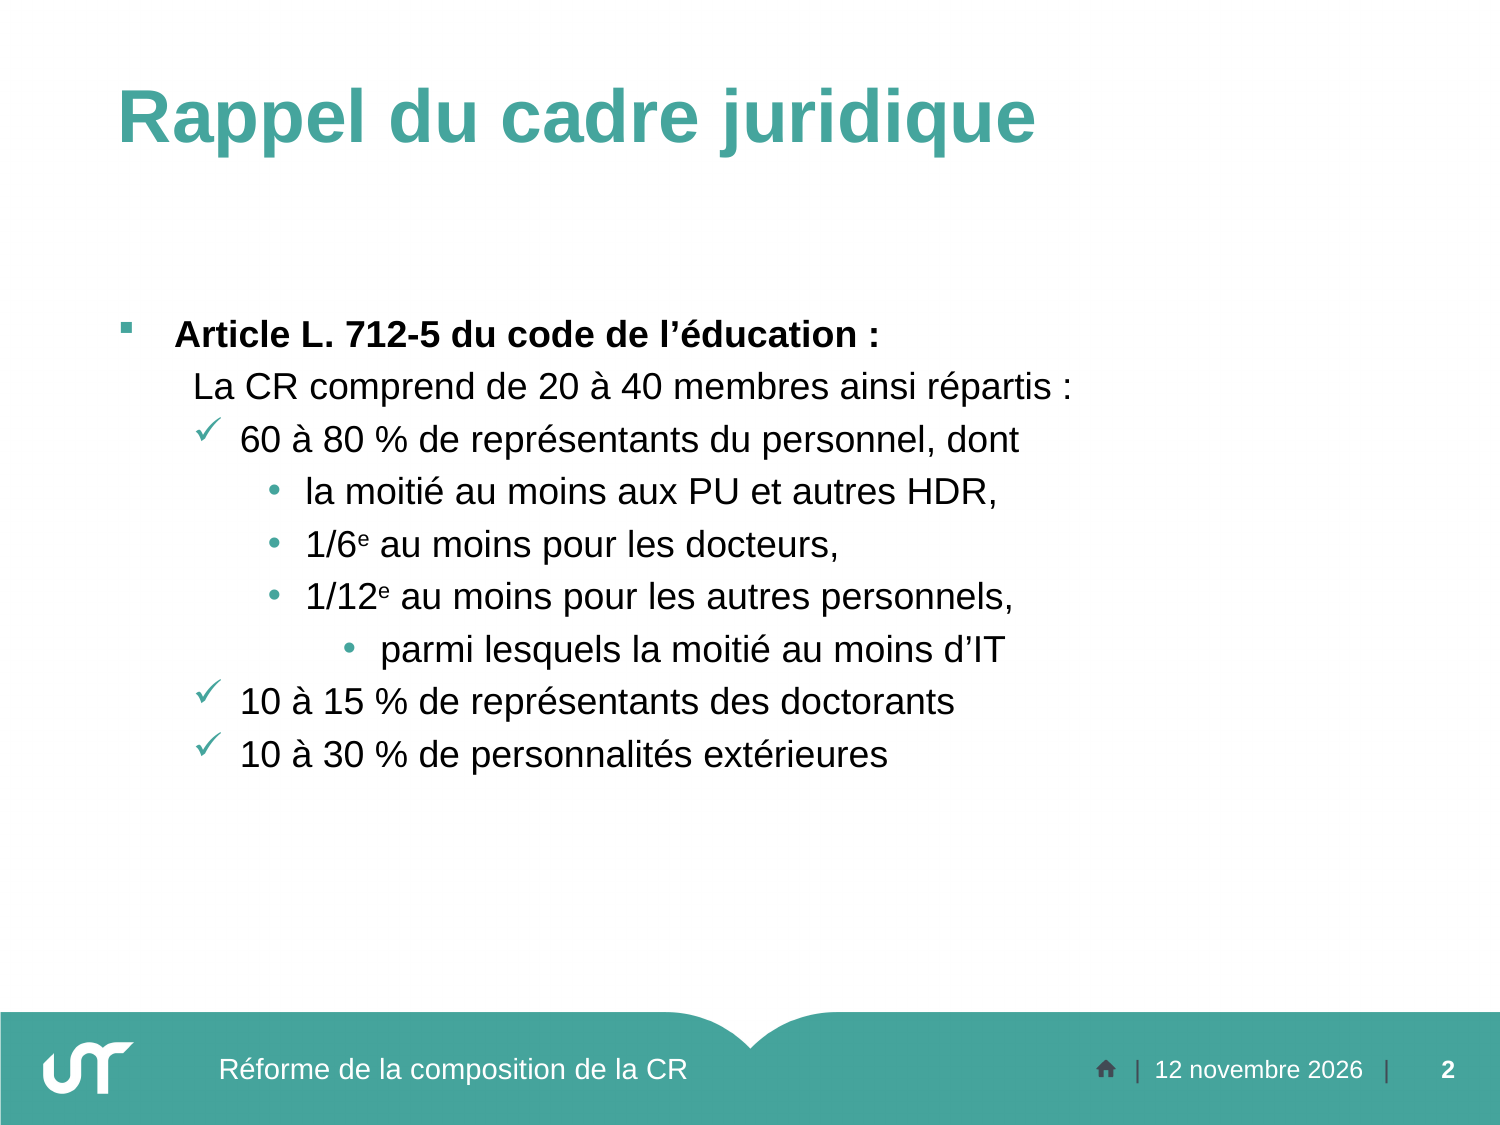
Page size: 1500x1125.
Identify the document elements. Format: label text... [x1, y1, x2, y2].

picture [0, 0, 1500, 1125]
list Article L. 712-5 du code de l’éducation : La CR comprend de 20 à 40 membres ainsi répartis : 60 à 80 % de représentants du personnel, dont la moitié au moins aux PU et autres HDR, 1/6e au moins pour les docteurs, 1/12e au moins pour les autres personnels, parmi lesquels la moitié au moins d’IT 10 à 15 % de représentants des doctorants 10 à 30 % de personnalités extérieures [103, 302, 1397, 965]
title Rappel du cadre juridique [103, 59, 1397, 278]
list Réforme de la composition de la CR [218, 1011, 750, 1125]
